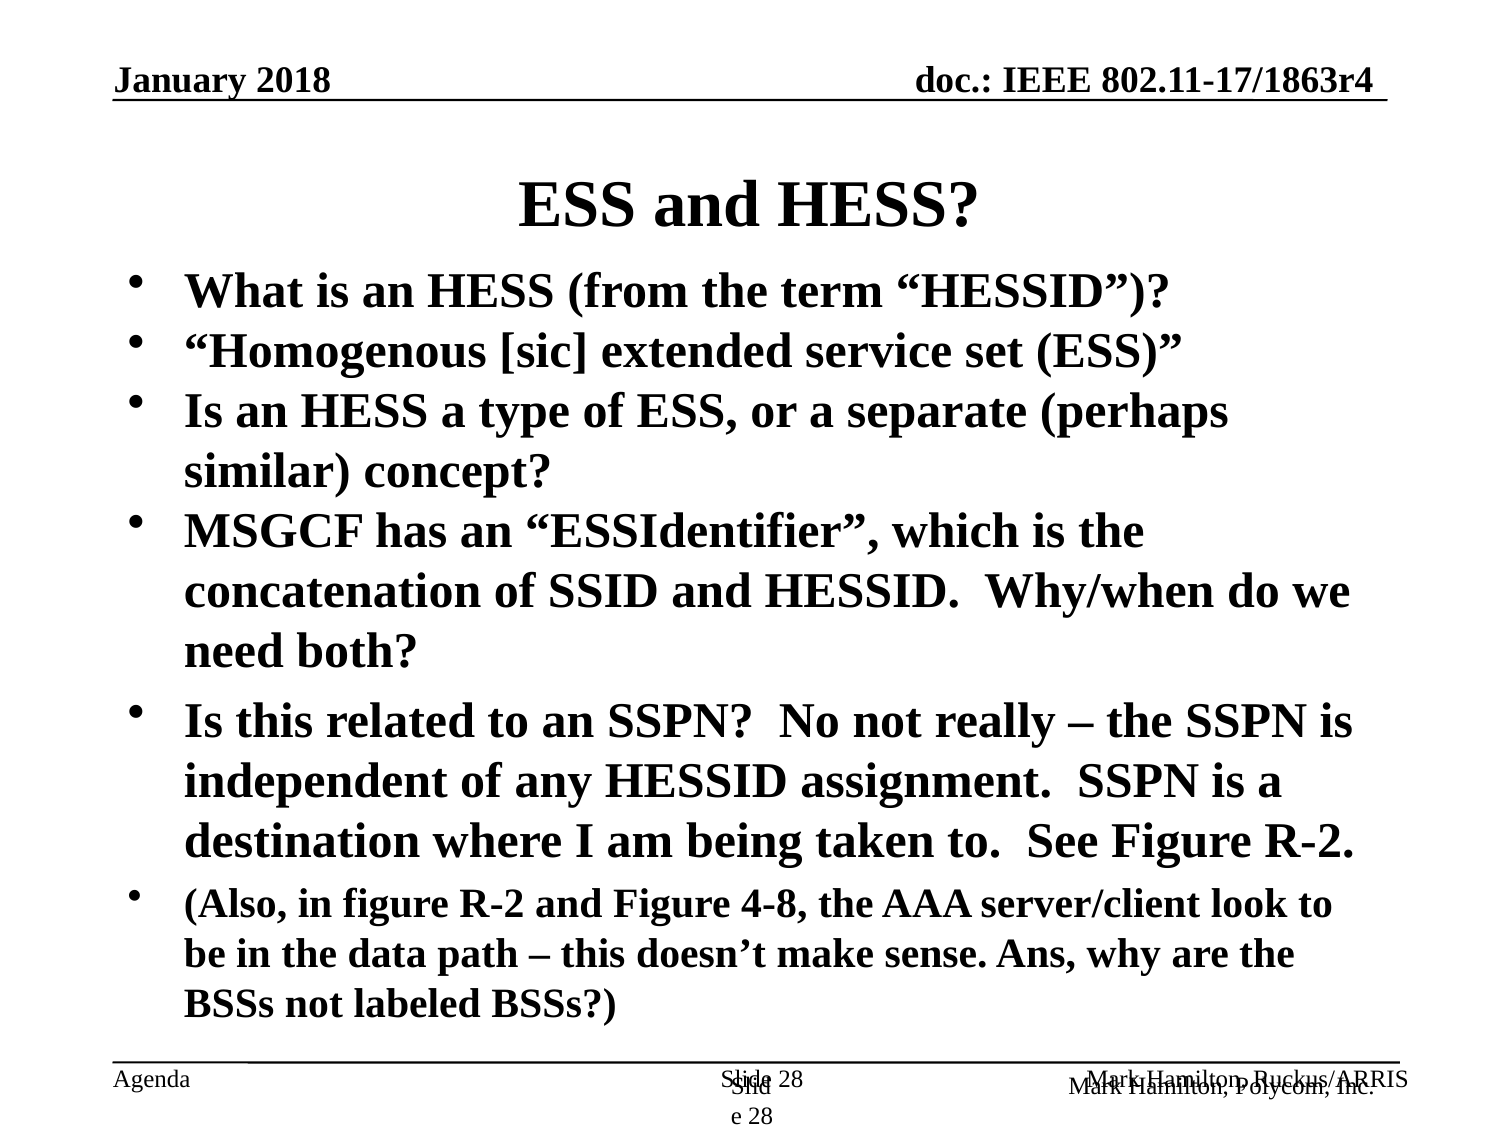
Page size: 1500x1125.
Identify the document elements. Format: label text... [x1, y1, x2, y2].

title ESS and HESS? [112, 112, 1388, 249]
footer Mark Hamilton, Polycom, Inc. [1053, 1062, 1402, 1093]
slide_number Slide 28 [715, 1062, 797, 1093]
list What is an HESS (from the term “HESSID”)? “Homogenous [sic] extended service set (ESS)” Is an HESS a type of ESS, or a separate (perhaps similar) concept? MSGCF has an “ESSIdentifier”, which is the concatenation of SSID and HESSID. Why/when do we need both? Is this related to an SSPN? No not really – the SSPN is independent of any HESSID assignment. SSPN is a destination where I am being taken to. See Figure R-2. (Also, in figure R-2 and Figure 4-8, the AAA server/client look to be in the data path – this doesn’t make sense. Ans, why are the BSSs not labeled BSSs?) [112, 249, 1388, 925]
